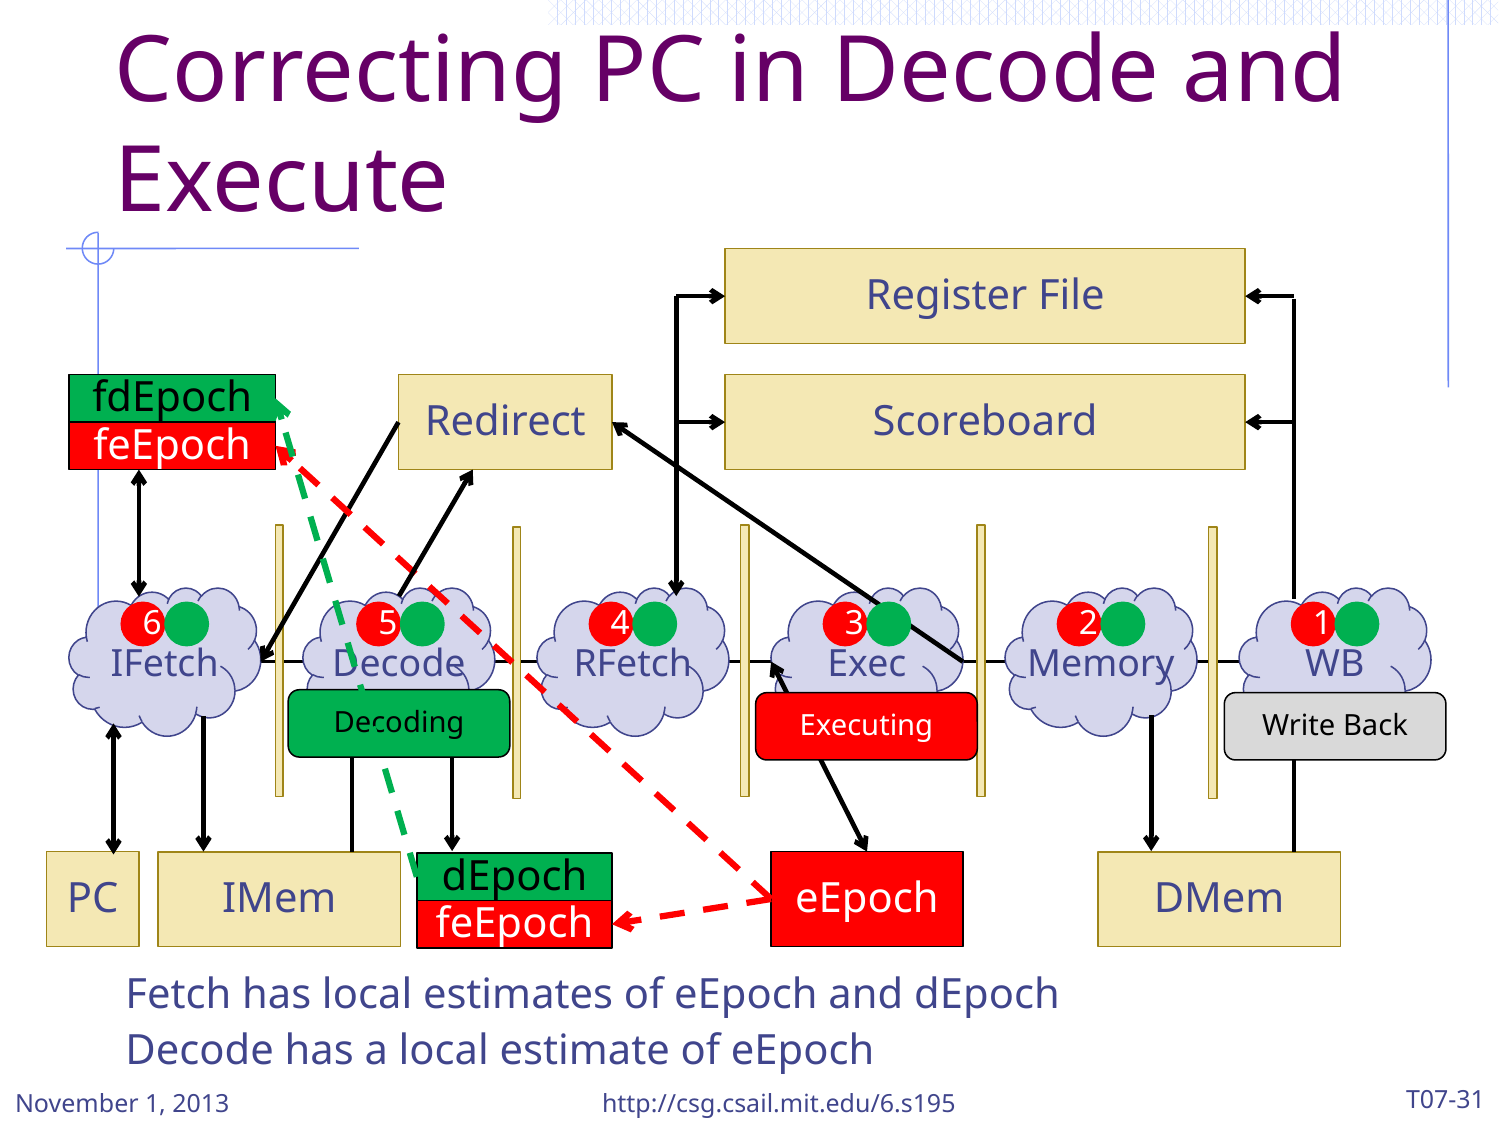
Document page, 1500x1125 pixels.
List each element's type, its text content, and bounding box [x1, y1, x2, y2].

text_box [398, 469, 474, 597]
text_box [46, 248, 1454, 948]
title Correcting PC in Decode and Execute [99, 49, 1376, 238]
text_box Fetch has local estimates of eEpoch and dEpoch Decode has a local estimate of eEpoch [110, 965, 1075, 1081]
footer http://csg.csail.mit.edu/6.s195 [508, 1081, 1051, 1125]
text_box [275, 445, 772, 900]
slide_number T07-31 [1187, 1049, 1500, 1125]
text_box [275, 398, 418, 878]
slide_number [0, 1049, 313, 1125]
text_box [611, 908, 772, 925]
